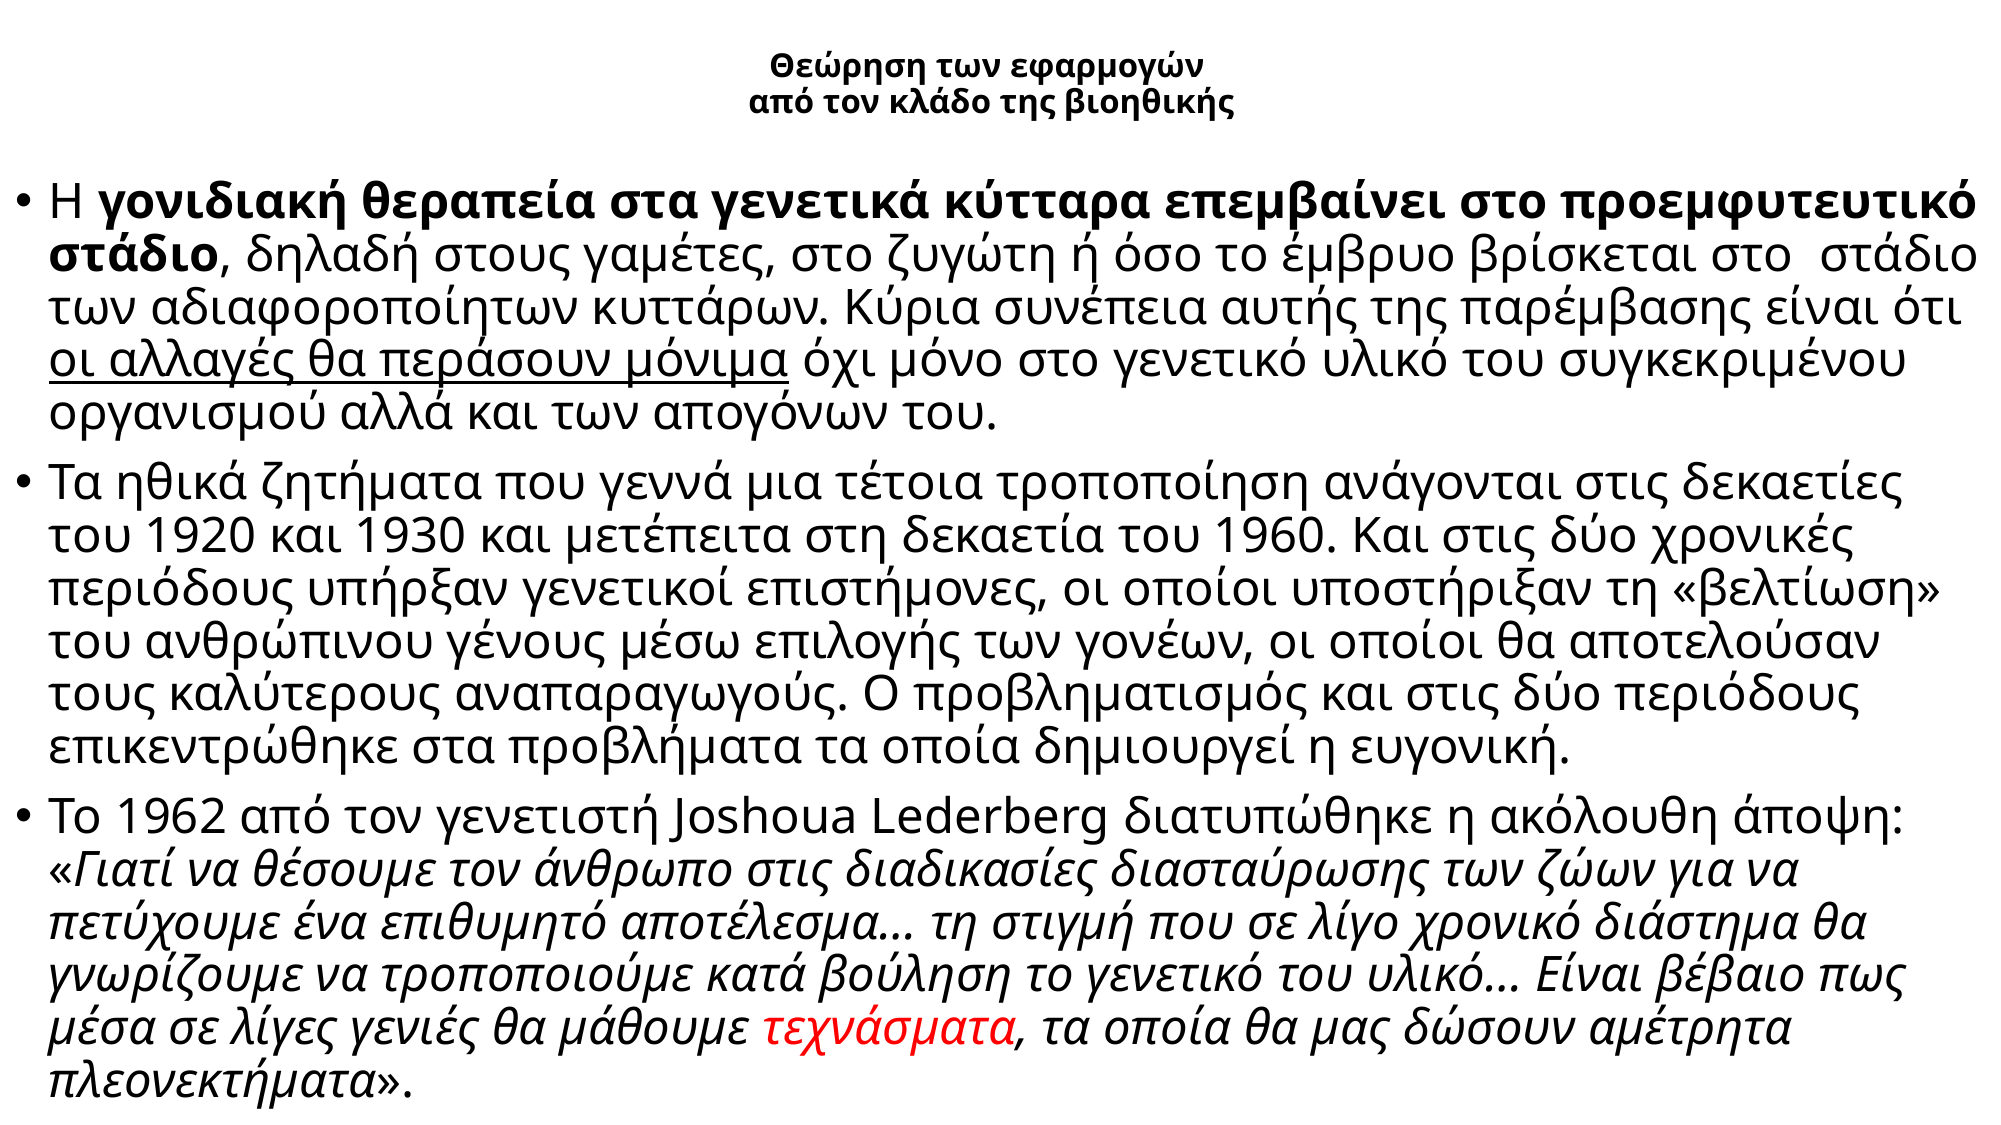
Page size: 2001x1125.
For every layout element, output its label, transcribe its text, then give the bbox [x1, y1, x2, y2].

list Η γονιδιακή θεραπεία στα γενετικά κύτταρα επεμβαίνει στο προεμφυτευτικό στάδιο, δηλαδή στους γαμέτες, στο ζυγώτη ή όσο το έμβρυο βρίσκεται στο στάδιο των αδιαφοροποίητων κυττάρων. Κύρια συνέπεια αυτής της παρέμβασης είναι ότι οι αλλαγές θα περάσουν μόνιμα όχι μόνο στο γενετικό υλικό του συγκεκριμένου οργανισμού αλλά και των απογόνων του. Τα ηθικά ζητήματα που γεννά μια τέτοια τροποποίηση ανάγονται στις δεκαετίες του 1920 και 1930 και μετέπειτα στη δεκαετία του 1960. Και στις δύο χρονικές περιόδους υπήρξαν γενετικοί επιστήμονες, οι οποίοι υποστήριξαν τη «βελτίωση» του ανθρώπινου γένους μέσω επιλογής των γονέων, οι οποίοι θα αποτελούσαν τους καλύτερους αναπαραγωγούς. Ο προβληματισμός και στις δύο περιόδους επικεντρώθηκε στα προβλήματα τα οποία δημιουργεί η ευγονική. Το 1962 από τον γενετιστή Joshoua Lederberg διατυπώθηκε η ακόλουθη άποψη: «Γιατί να θέσουμε τον άνθρωπο στις διαδικασίες διασταύρωσης των ζώων για να πετύχουμε ένα επιθυμητό αποτέλεσμα… τη στιγμή που σε λίγο χρονικό διάστημα θα γνωρίζουμε να τροποποιούμε κατά βούληση το γενετικό του υλικό… Είναι βέβαιο πως μέσα σε λίγες γενιές θα μάθουμε τεχνάσματα, τα οποία θα μας δώσουν αμέτρητα πλεονεκτήματα». [0, 169, 2000, 1125]
title Θεώρηση των εφαρμογών από τον κλάδο της βιοηθικής [129, 4, 1854, 169]
